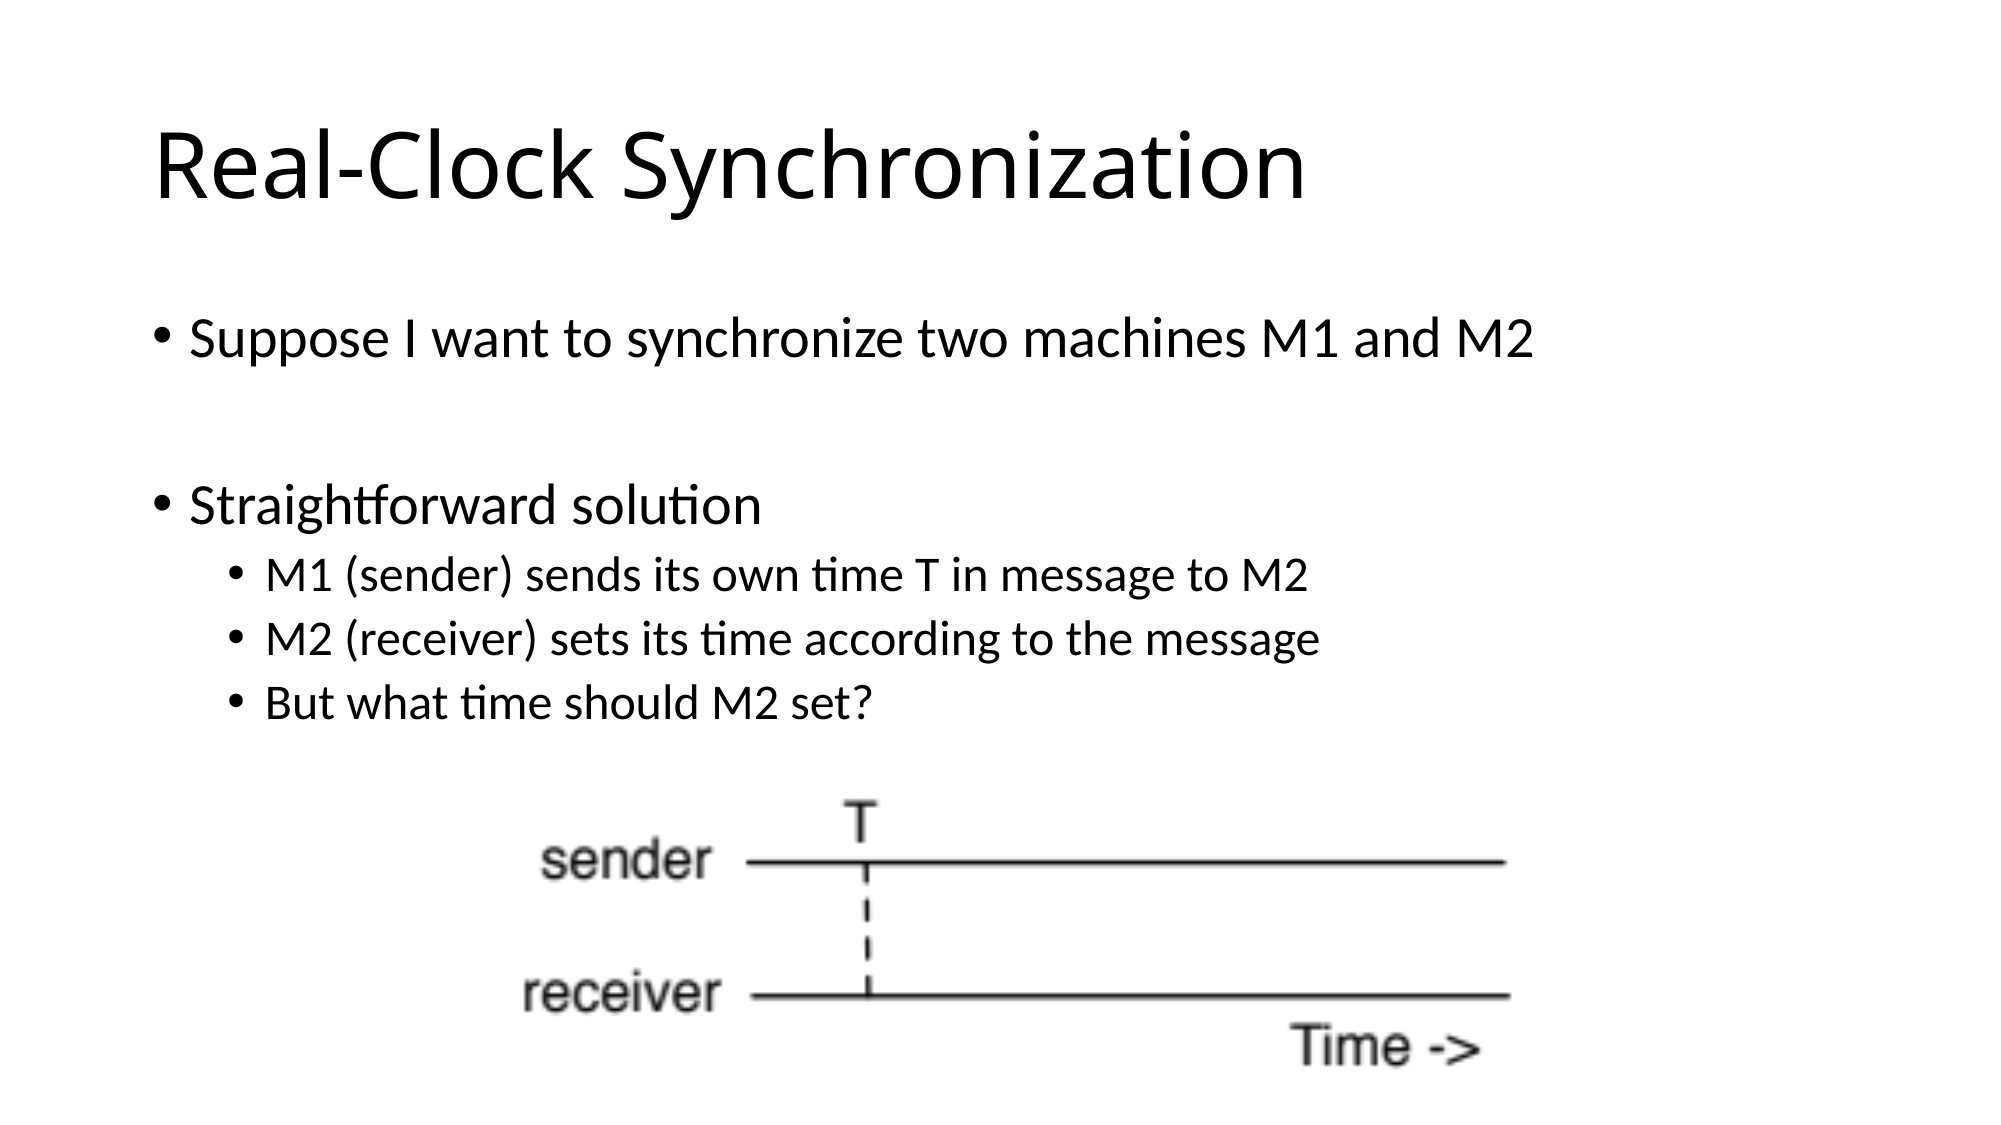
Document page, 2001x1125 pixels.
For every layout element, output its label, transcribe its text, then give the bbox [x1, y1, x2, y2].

list Suppose I want to synchronize two machines M1 and M2 Straightforward solution M1 (sender) sends its own time T in message to M2 M2 (receiver) sets its time according to the message But what time should M2 set? [137, 299, 1863, 1014]
picture [523, 790, 1512, 1074]
title Real-Clock Synchronization [137, 59, 1863, 278]
